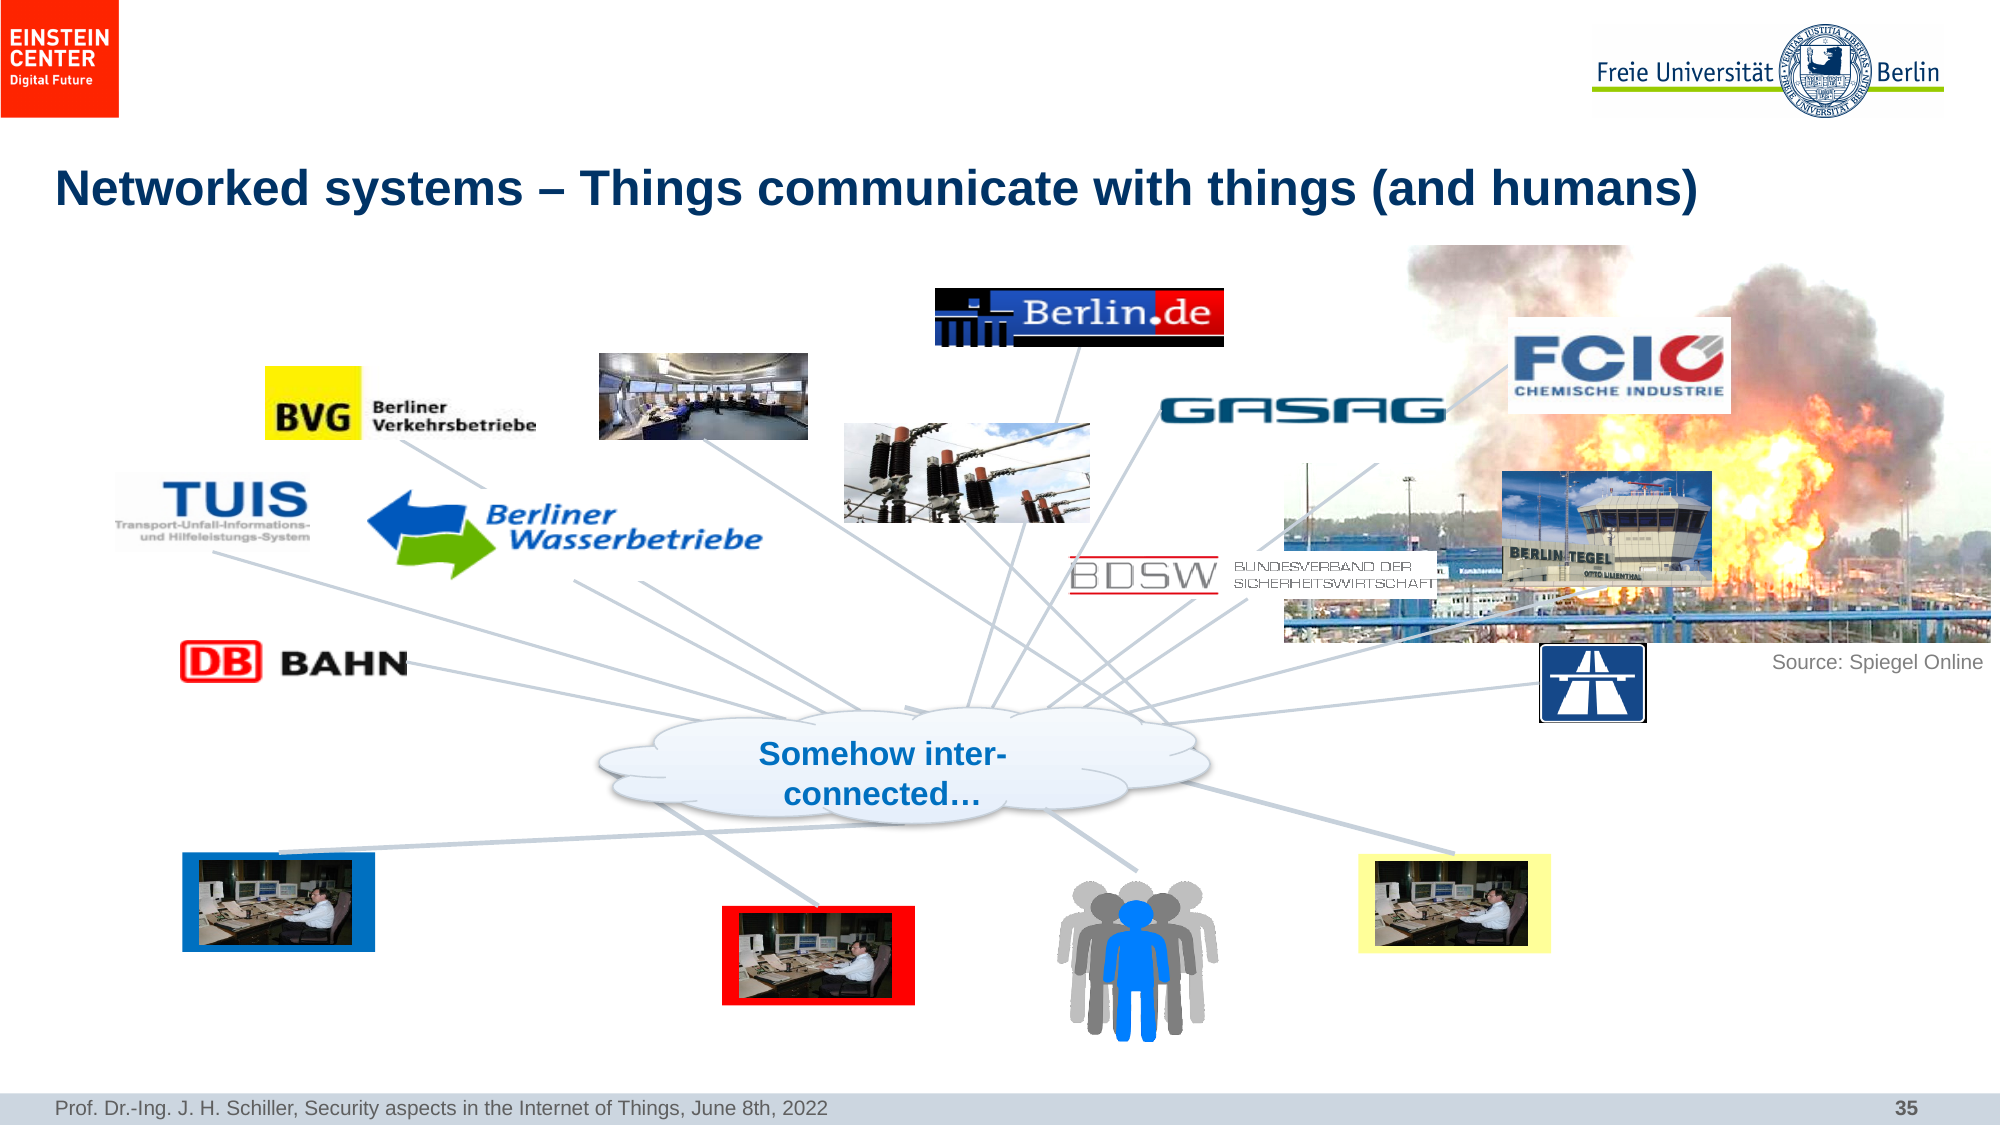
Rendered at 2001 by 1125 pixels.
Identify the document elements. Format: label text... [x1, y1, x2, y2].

picture [1592, 24, 1944, 118]
picture [1044, 871, 1231, 1052]
text_box Source: Spiegel Online [1757, 641, 1999, 682]
title Networked systems – Things communicate with things (and humans) [54, 154, 1946, 226]
picture [0, 0, 119, 118]
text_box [115, 288, 1731, 1006]
footer Prof. Dr.-Ing. J. H. Schiller, Security aspects in the Internet of Things, June 8th, 2022 [54, 1087, 1646, 1125]
picture [1284, 244, 1992, 643]
